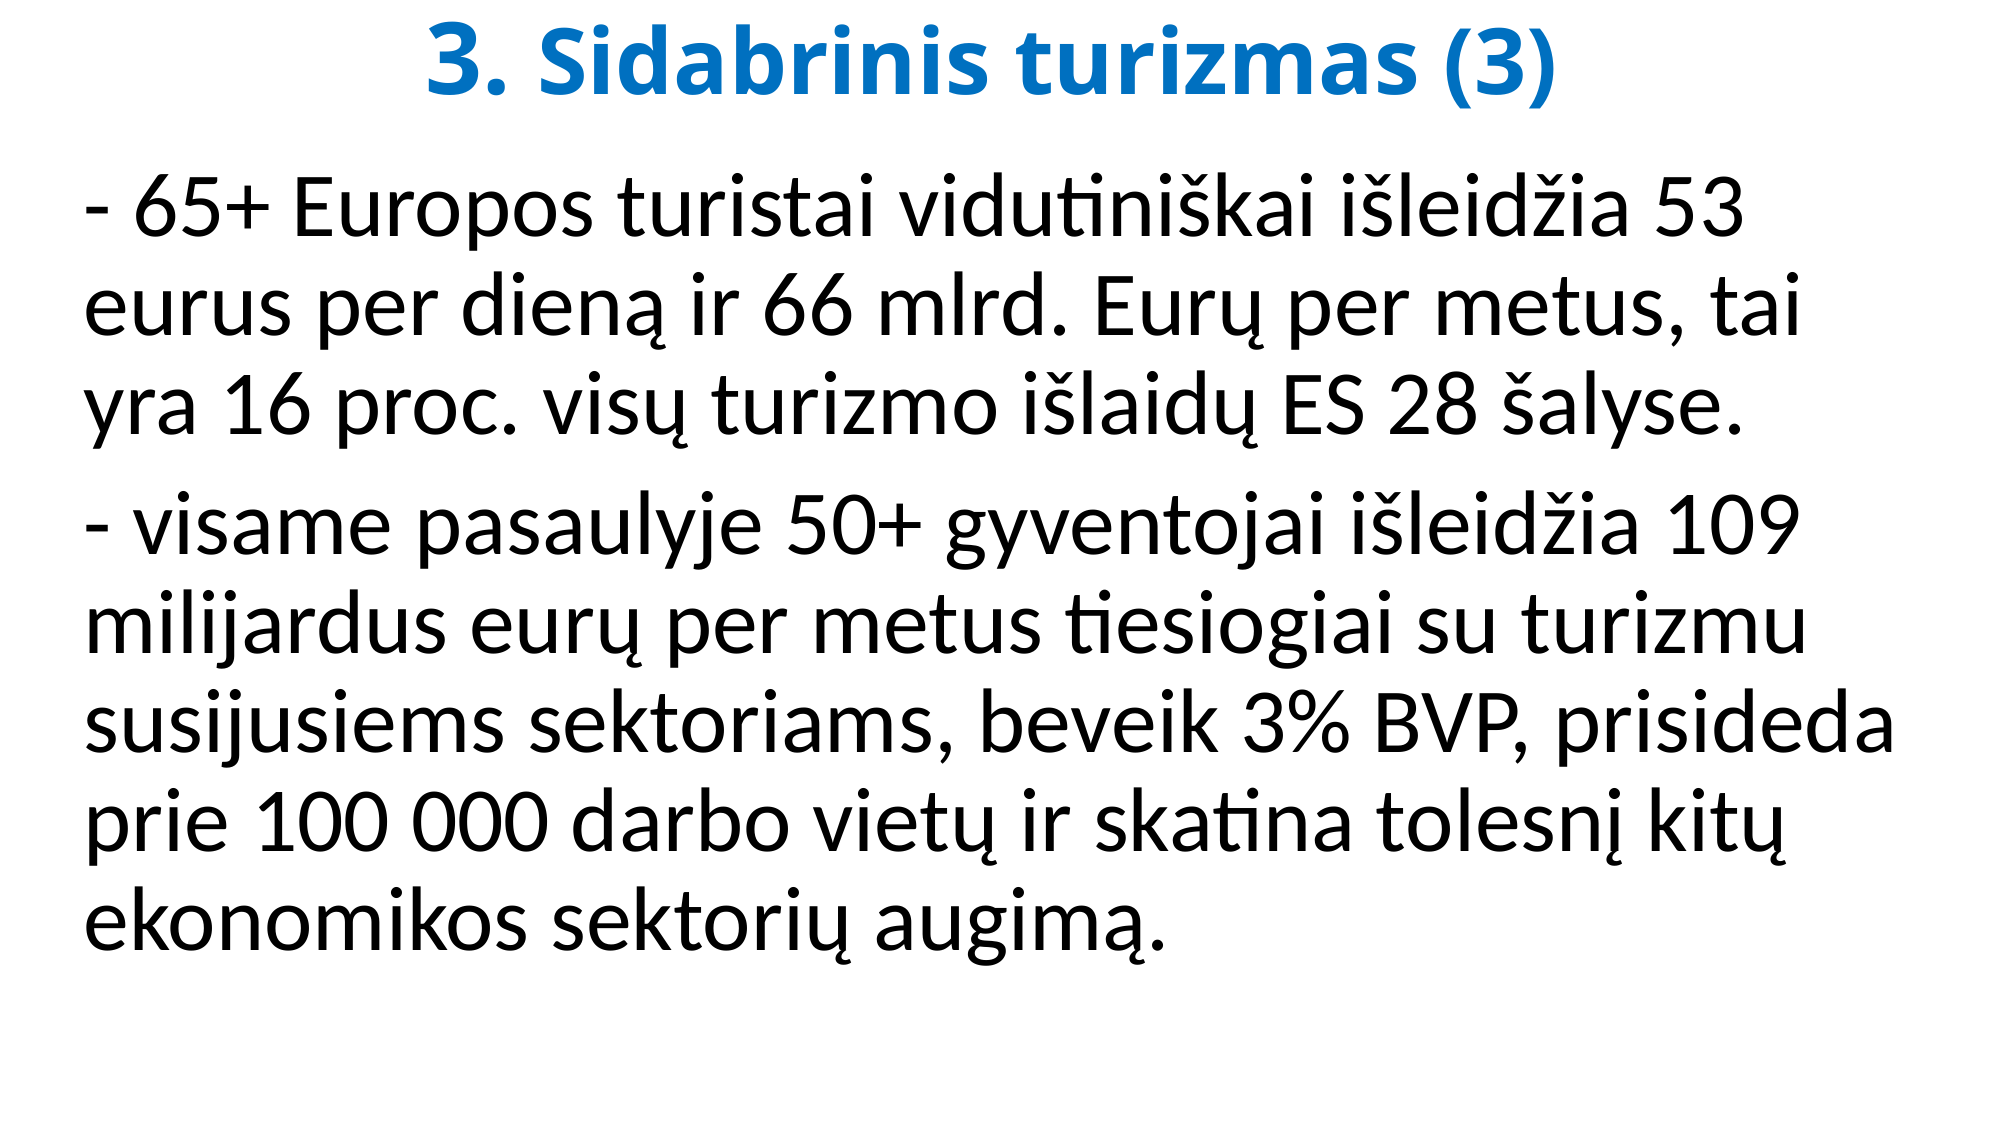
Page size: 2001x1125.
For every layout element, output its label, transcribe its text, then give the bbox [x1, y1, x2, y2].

title 3. Sidabrinis turizmas (3) [46, 0, 1938, 125]
list - 65+ Europos turistai vidutiniškai išleidžia 53 eurus per dieną ir 66 mlrd. Eurų per metus, tai yra 16 proc. visų turizmo išlaidų ES 28 šalyse. - visame pasaulyje 50+ gyventojai išleidžia 109 milijardus eurų per metus tiesiogiai su turizmu susijusiems sektoriams, beveik 3% BVP, prisideda prie 100 000 darbo vietų ir skatina tolesnį kitų ekonomikos sektorių augimą. [68, 149, 1938, 1060]
